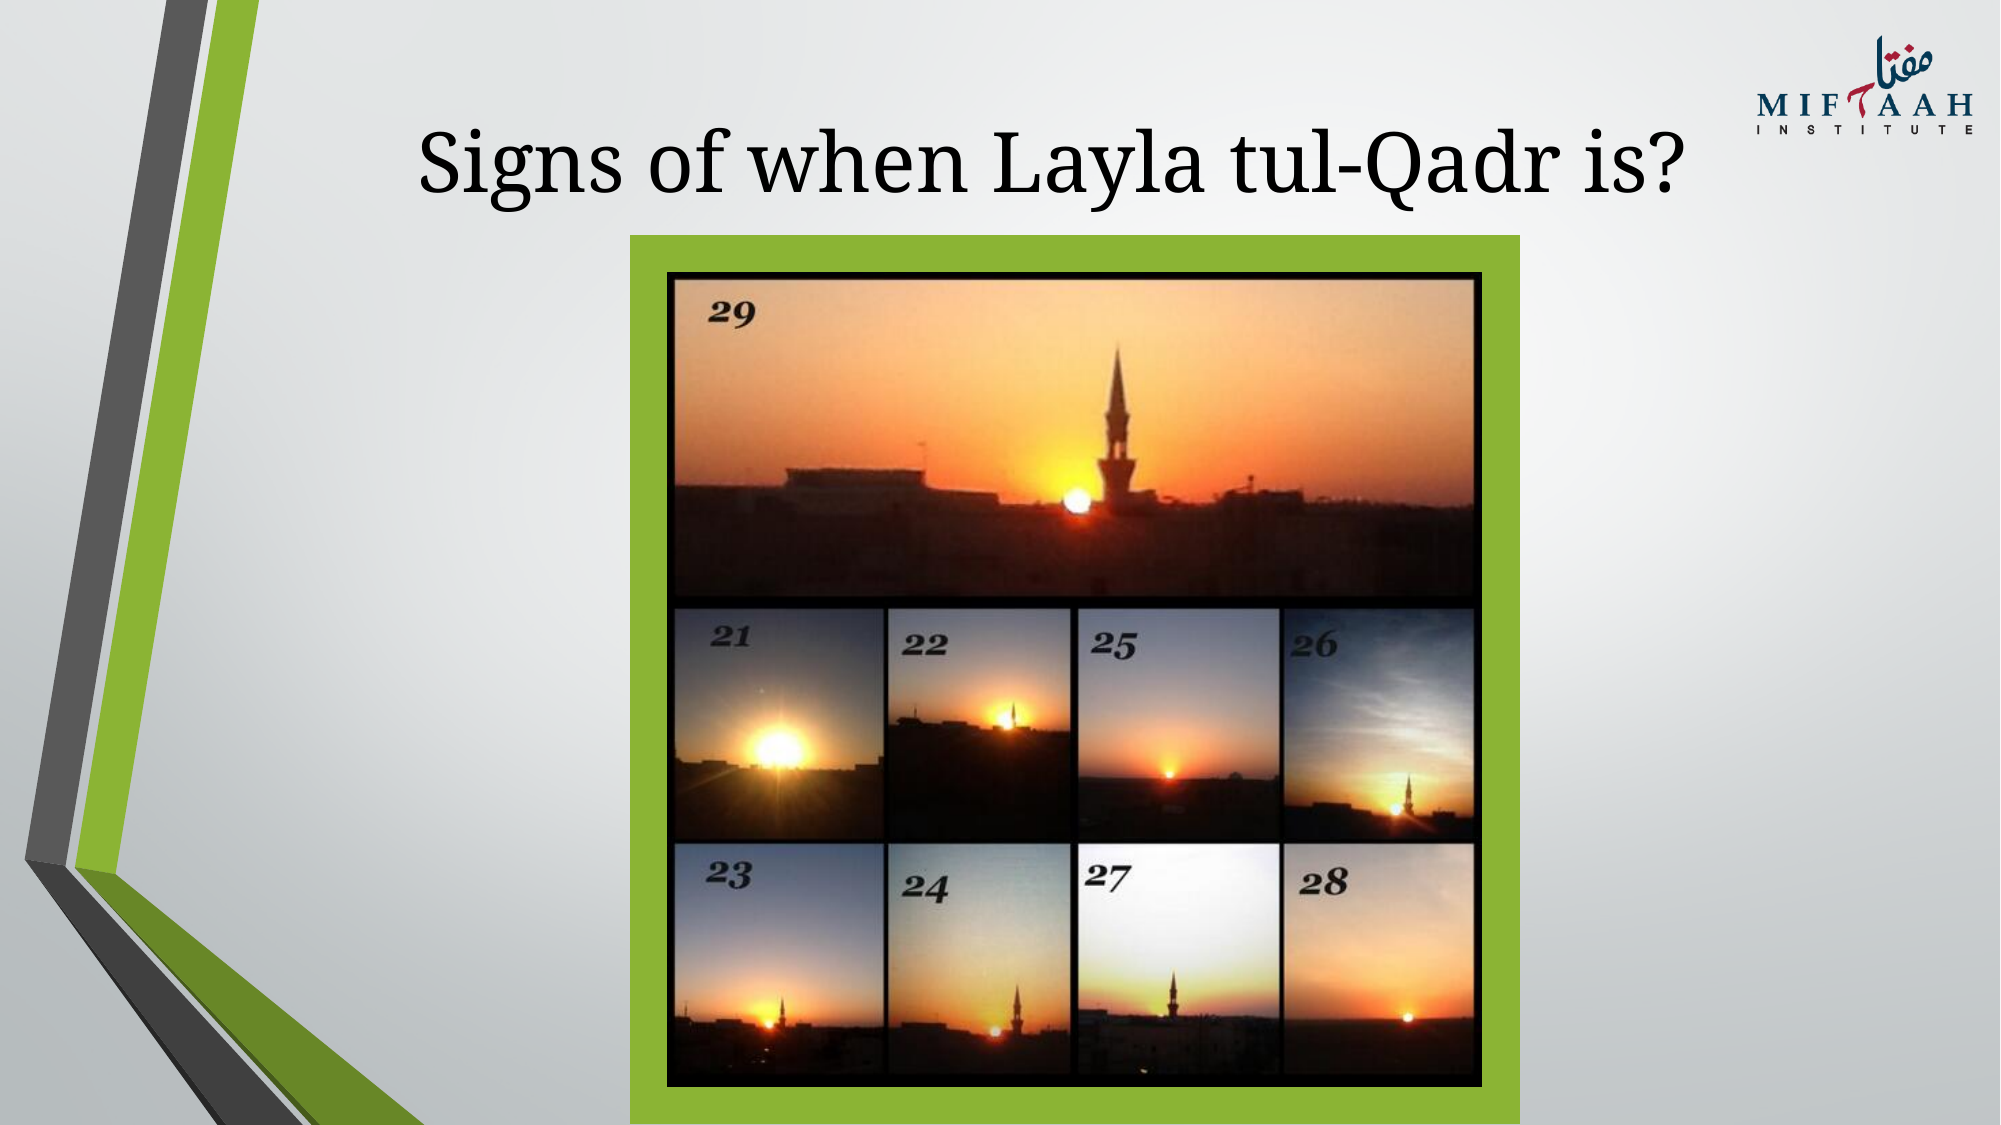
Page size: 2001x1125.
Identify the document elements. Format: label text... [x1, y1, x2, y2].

picture [666, 271, 1483, 1088]
title Signs of when Layla tul-Qadr is? [230, 76, 1875, 243]
picture [1729, 0, 2000, 170]
